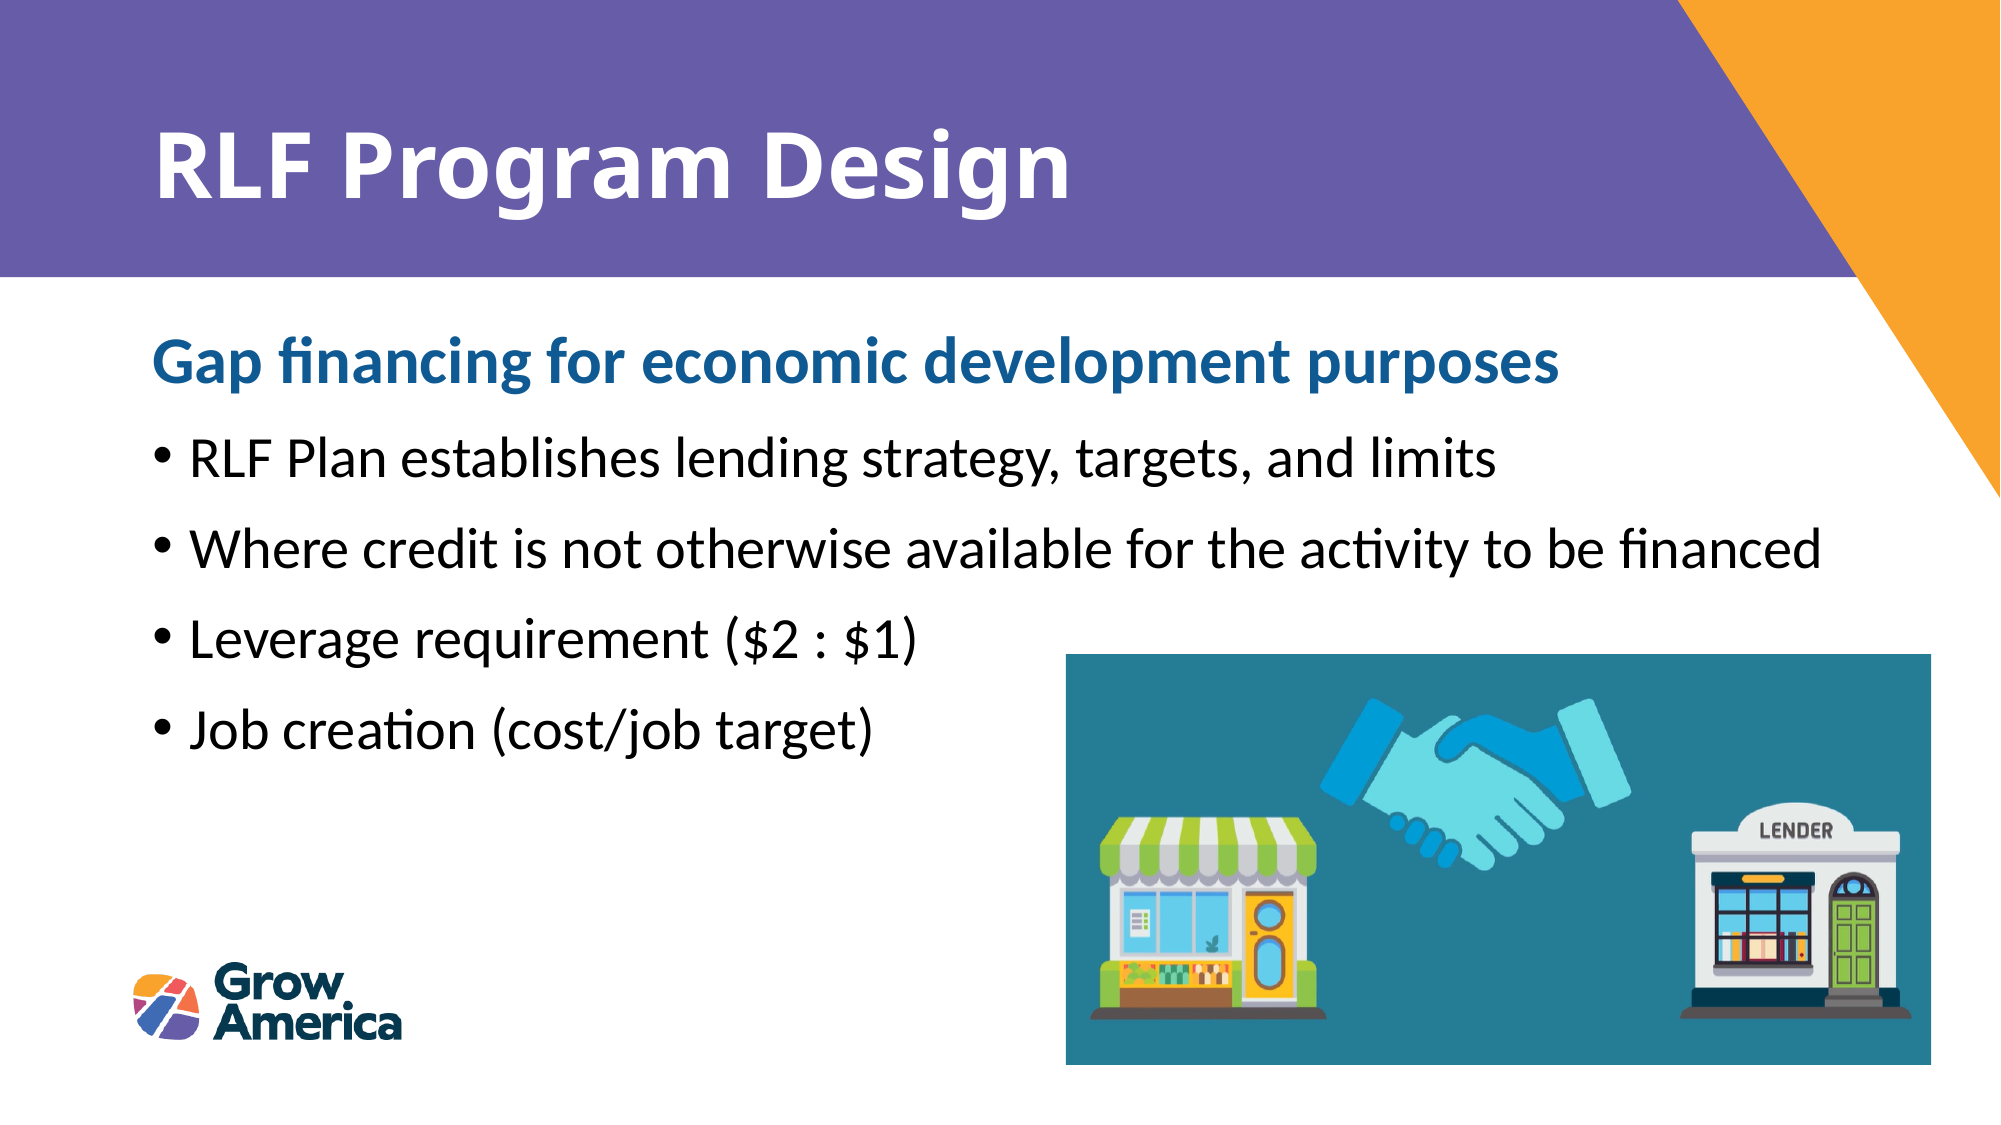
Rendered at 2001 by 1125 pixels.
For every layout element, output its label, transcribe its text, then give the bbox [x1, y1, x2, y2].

picture [229, 1015, 236, 1024]
picture [222, 1032, 242, 1040]
picture [261, 1021, 269, 1040]
picture [304, 1028, 322, 1040]
picture [278, 1021, 285, 1040]
title RLF Program Design [137, 59, 1863, 278]
list Gap financing for economic development purposes RLF Plan establishes lending strategy, targets, and limits Where credit is not otherwise available for the activity to be financed Leverage requirement ($2 : $1) Job creation (cost/job target) [137, 318, 1863, 938]
picture [111, 962, 424, 1040]
picture [353, 1031, 361, 1040]
picture [332, 1021, 343, 1040]
picture [1065, 654, 1932, 1066]
